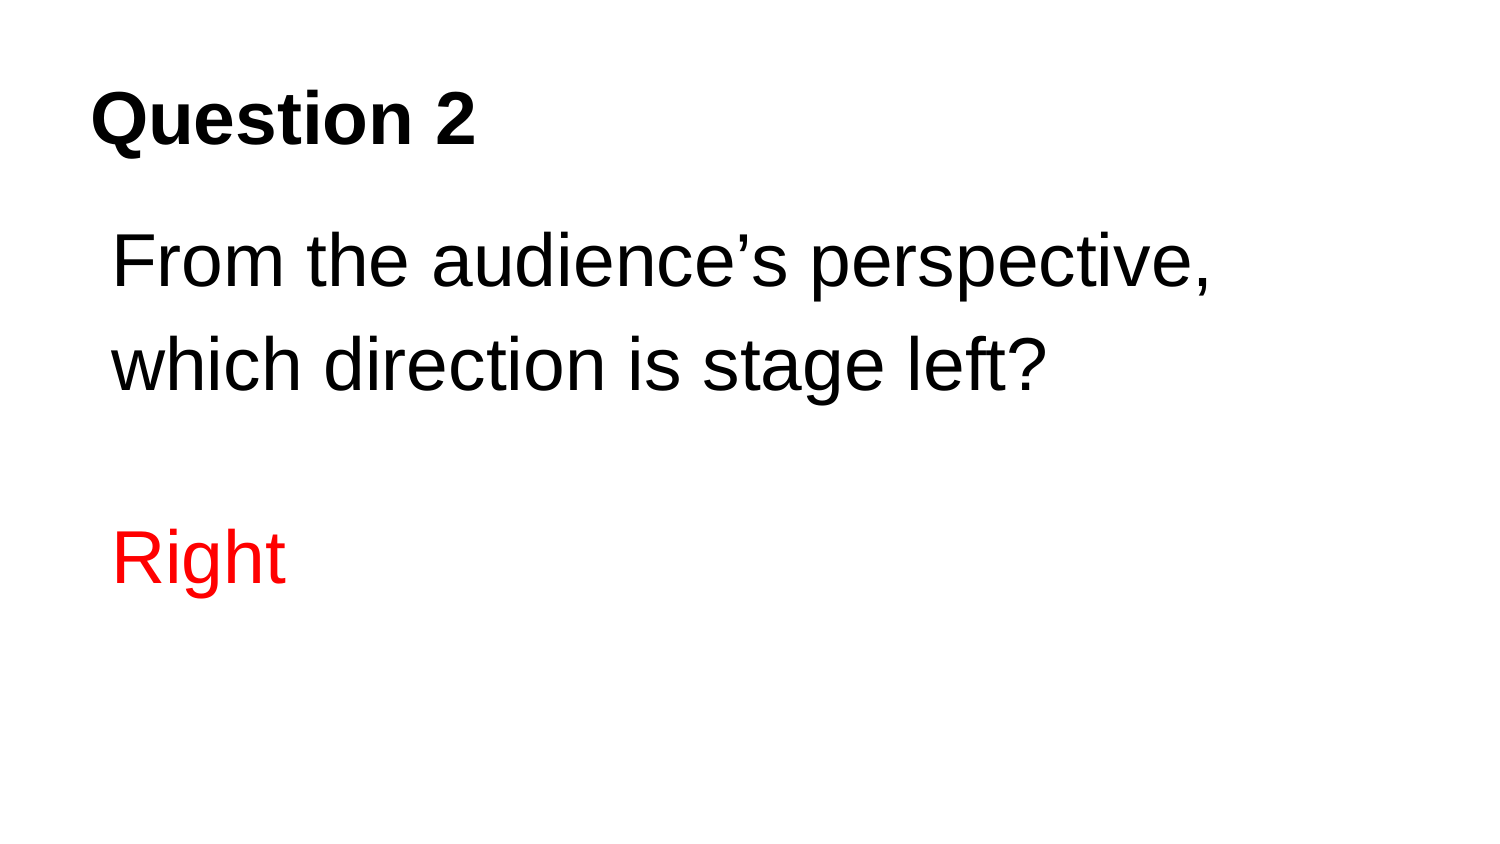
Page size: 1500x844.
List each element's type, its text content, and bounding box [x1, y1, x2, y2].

title Question 2 [75, 33, 1425, 175]
text_box From the audience’s perspective, which direction is stage left? Right [95, 183, 1254, 762]
